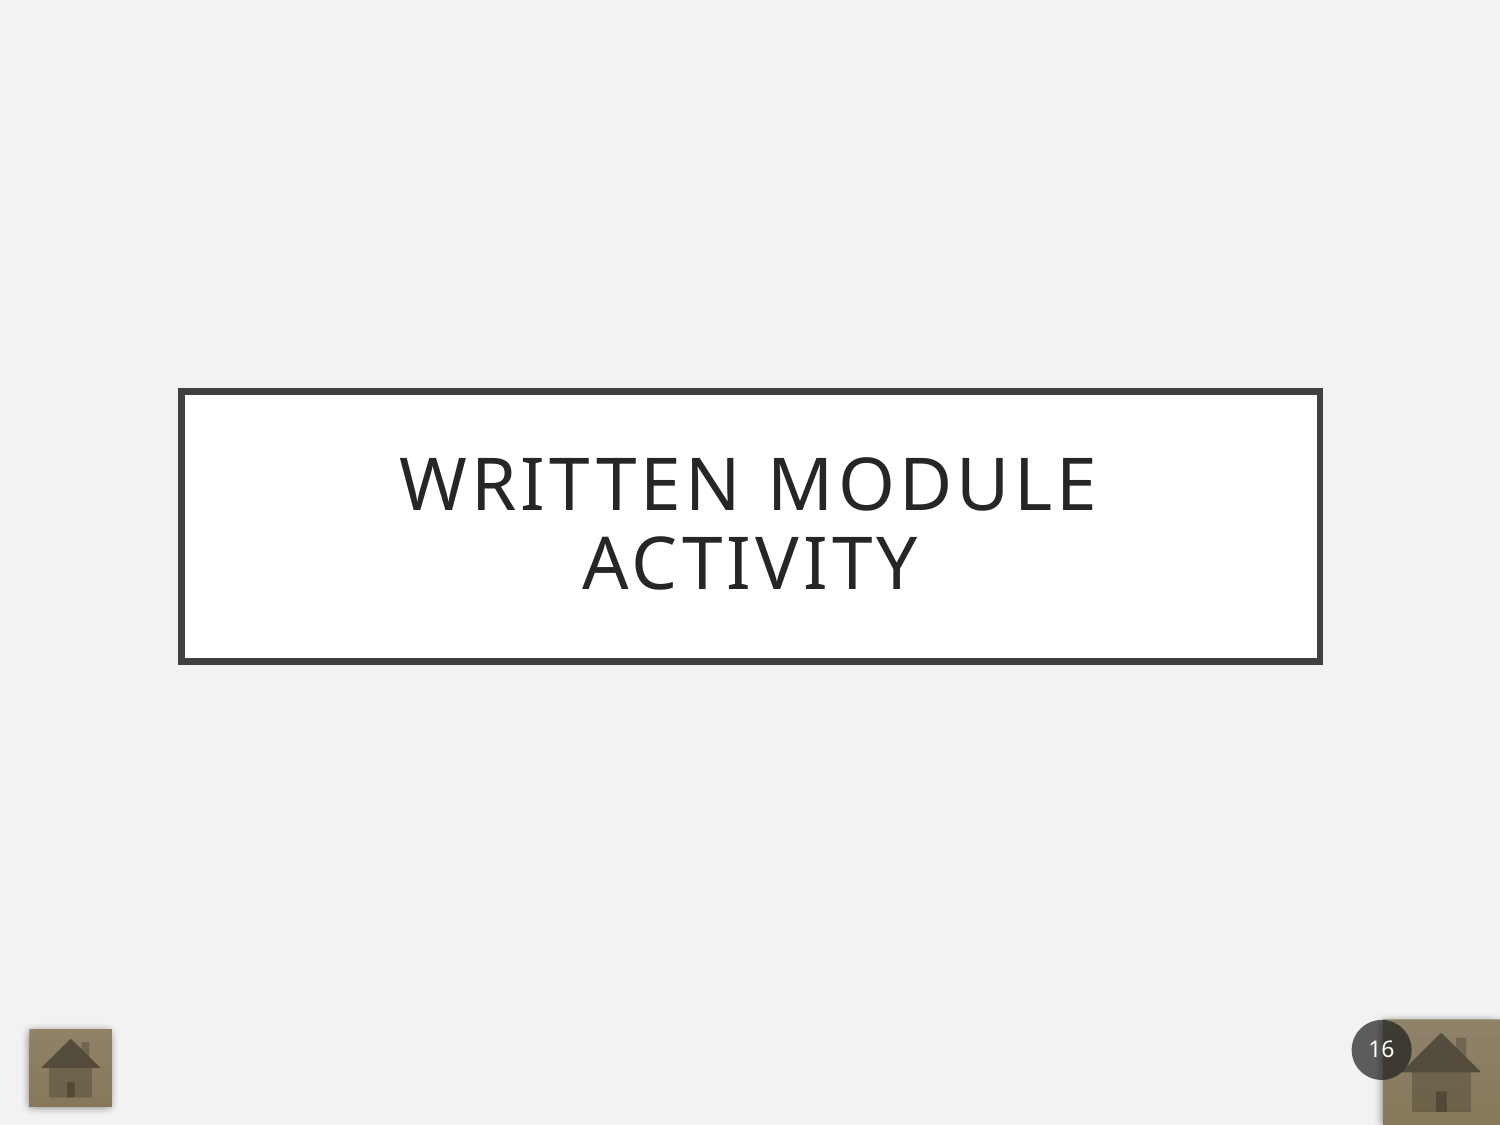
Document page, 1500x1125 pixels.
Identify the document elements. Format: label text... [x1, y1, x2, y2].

slide_number 16 [1351, 1019, 1412, 1080]
text_box [1382, 1019, 1500, 1125]
title Written module activity [178, 388, 1323, 665]
text_box [29, 1028, 113, 1107]
